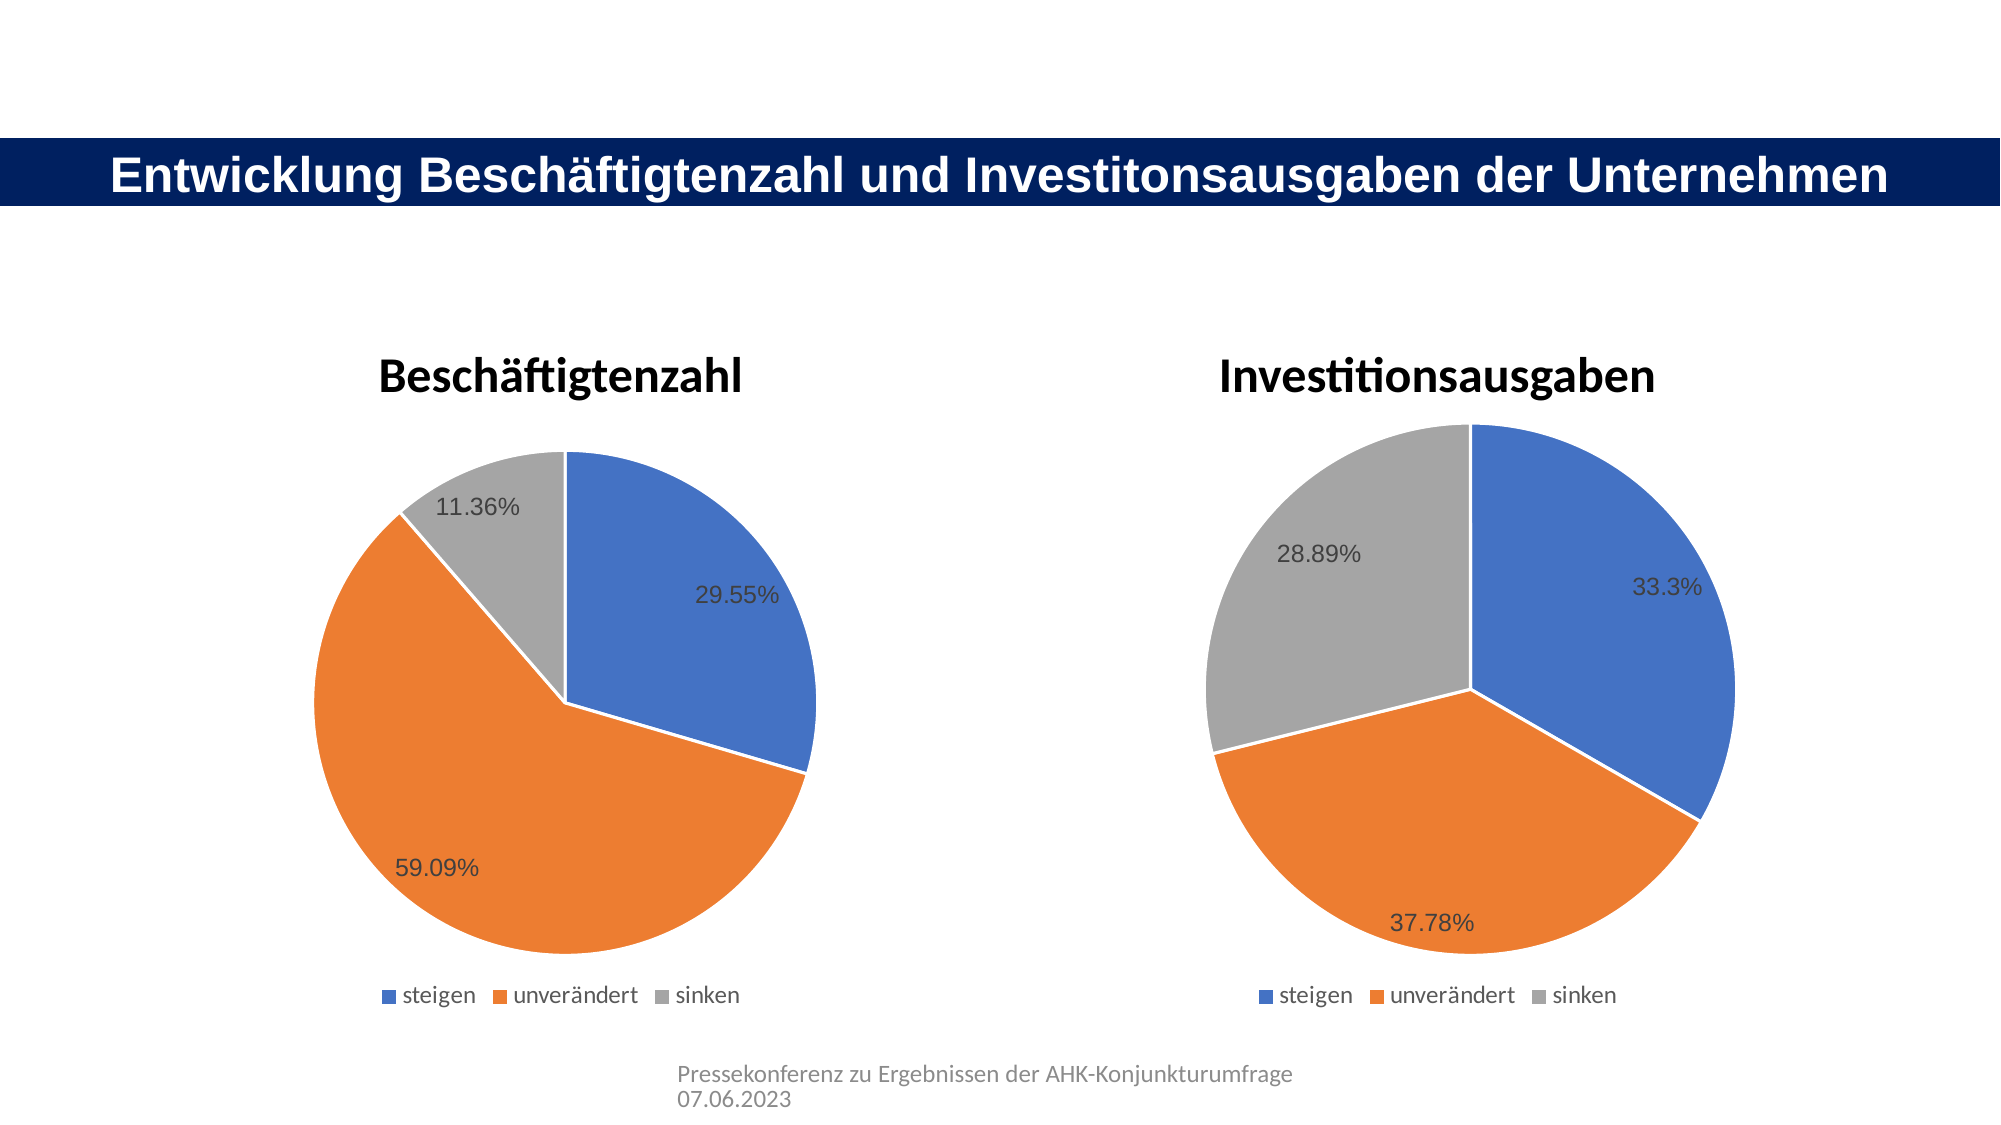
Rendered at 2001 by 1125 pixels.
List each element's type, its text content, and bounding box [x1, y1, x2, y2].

chart [1012, 410, 1863, 1016]
text_box Entwicklung Beschäftigtenzahl und Investitonsausgaben der Unternehmen [0, 138, 2000, 206]
footer Pressekonferenz zu Ergebnissen der AHK-Konjunkturumfrage 07.06.2023 [662, 1042, 1338, 1103]
list Beschäftigtenzahl [137, 275, 984, 410]
list Investitionsausgaben [1012, 275, 1863, 410]
chart [137, 410, 984, 1016]
